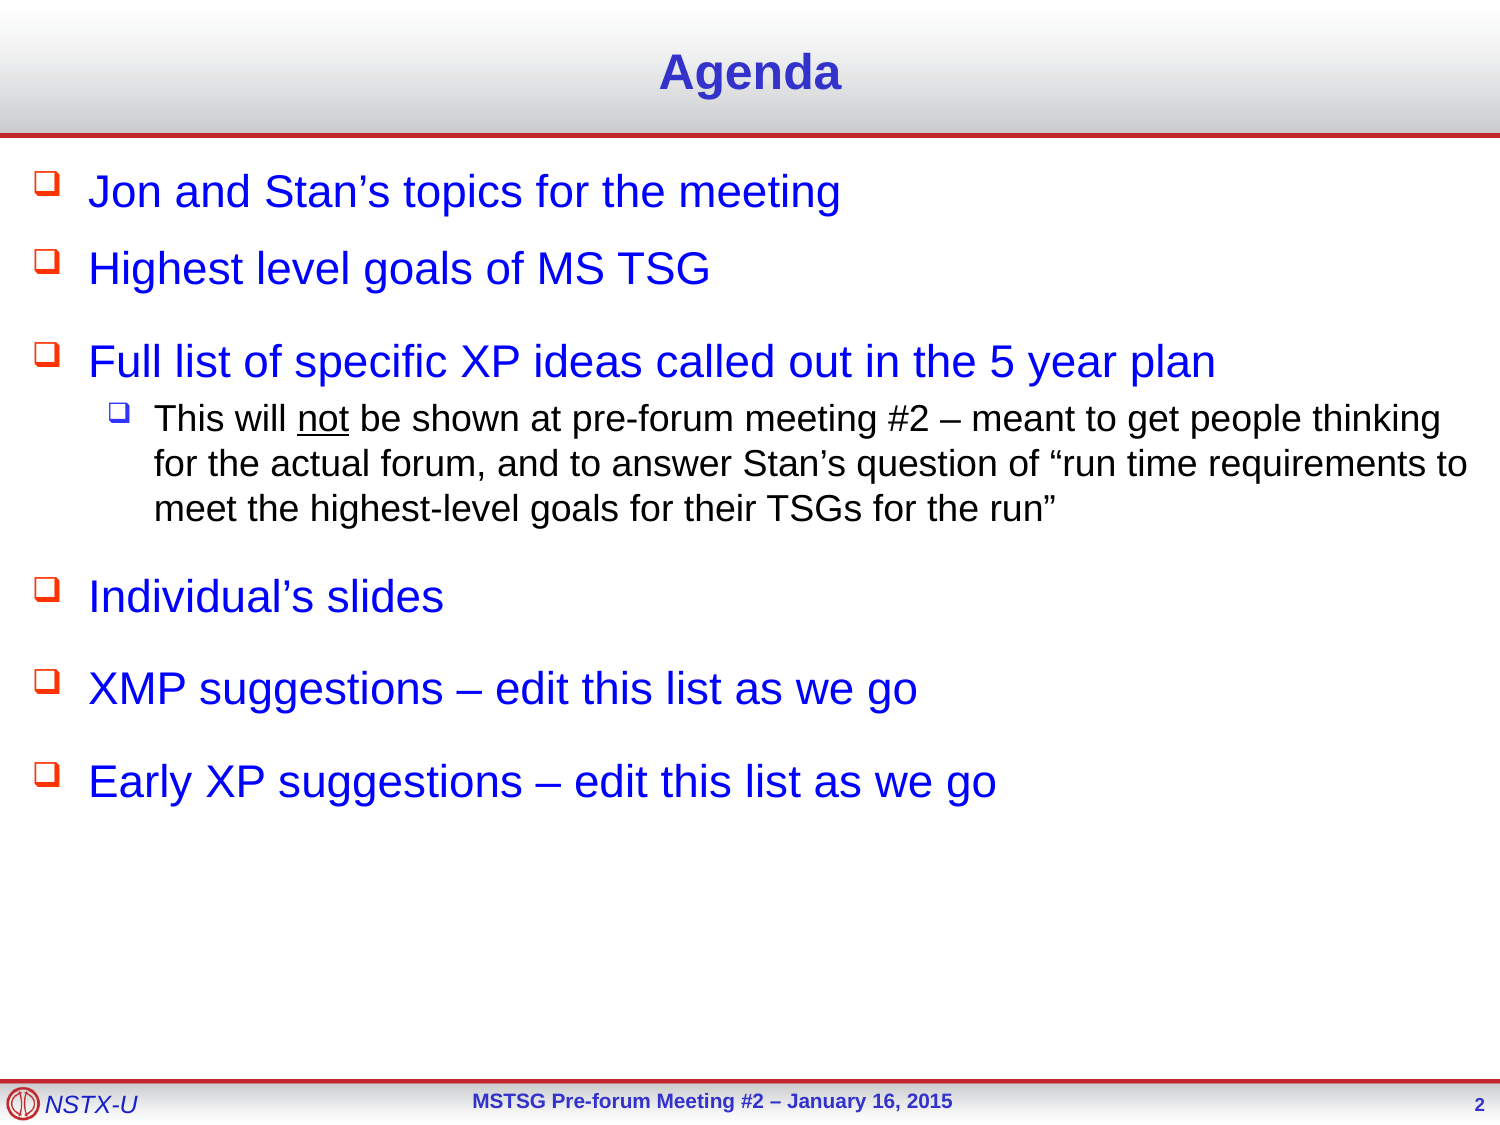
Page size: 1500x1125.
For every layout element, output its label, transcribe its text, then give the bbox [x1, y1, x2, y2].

picture [0, 1079, 1500, 1125]
title Agenda [0, 2, 1500, 137]
slide_number 2 [1374, 1091, 1500, 1117]
list Jon and Stan’s topics for the meeting Highest level goals of MS TSG Full list of specific XP ideas called out in the 5 year plan This will not be shown at pre-forum meeting #2 – meant to get people thinking for the actual forum, and to answer Stan’s question of “run time requirements to meet the highest-level goals for their TSGs for the run” Individual’s slides XMP suggestions – edit this list as we go Early XP suggestions – edit this list as we go [16, 153, 1500, 1054]
